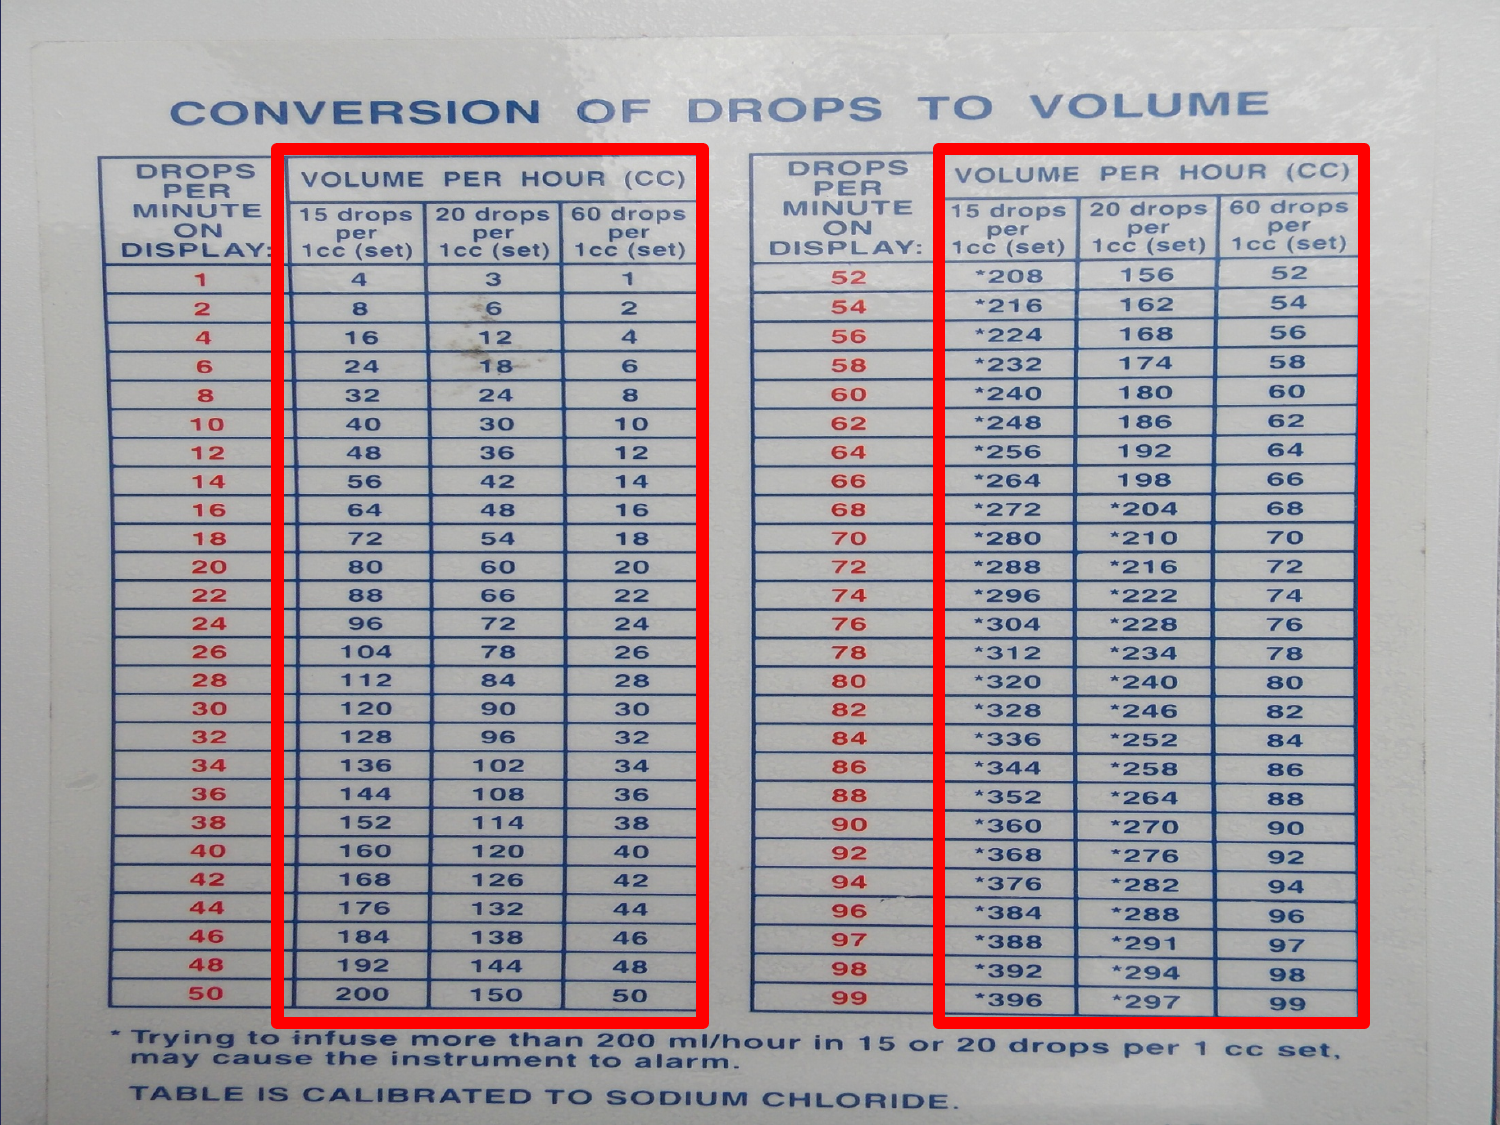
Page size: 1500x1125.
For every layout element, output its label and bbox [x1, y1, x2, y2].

text_box [1316, 147, 1366, 1025]
picture [2, 0, 1499, 1125]
